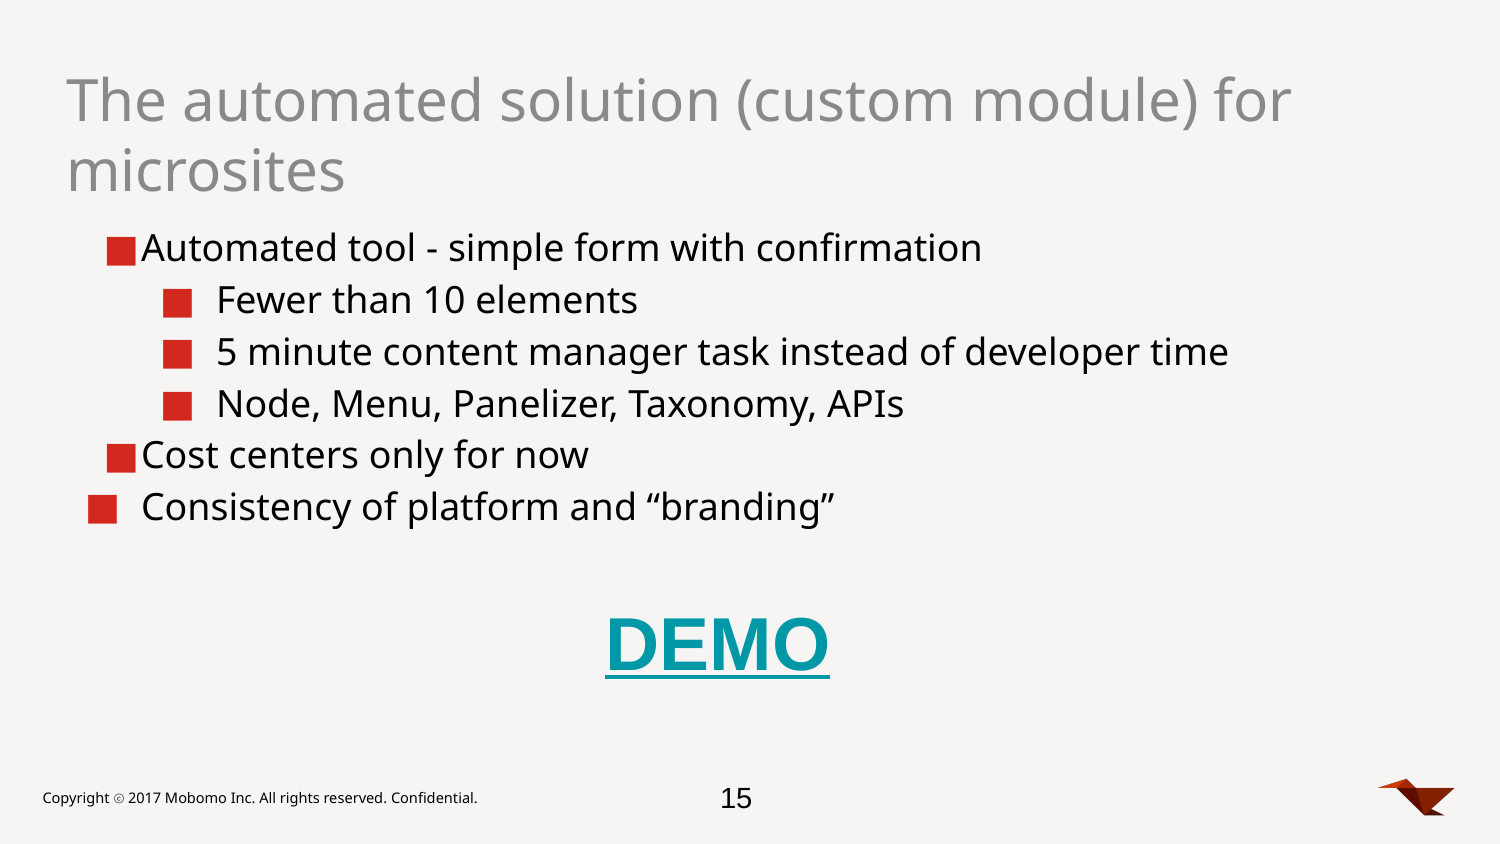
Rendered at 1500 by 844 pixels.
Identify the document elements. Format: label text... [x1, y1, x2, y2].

picture [1360, 764, 1472, 830]
text_box DEMO [539, 580, 897, 703]
list Automated tool - simple form with confirmation Fewer than 10 elements 5 minute content manager task instead of developer time Node, Menu, Panelizer, Taxonomy, APIs Cost centers only for now Consistency of platform and “branding” [51, 202, 1421, 569]
title The automated solution (custom module) for microsites [51, 48, 1449, 131]
slide_number ‹#› [705, 764, 795, 830]
